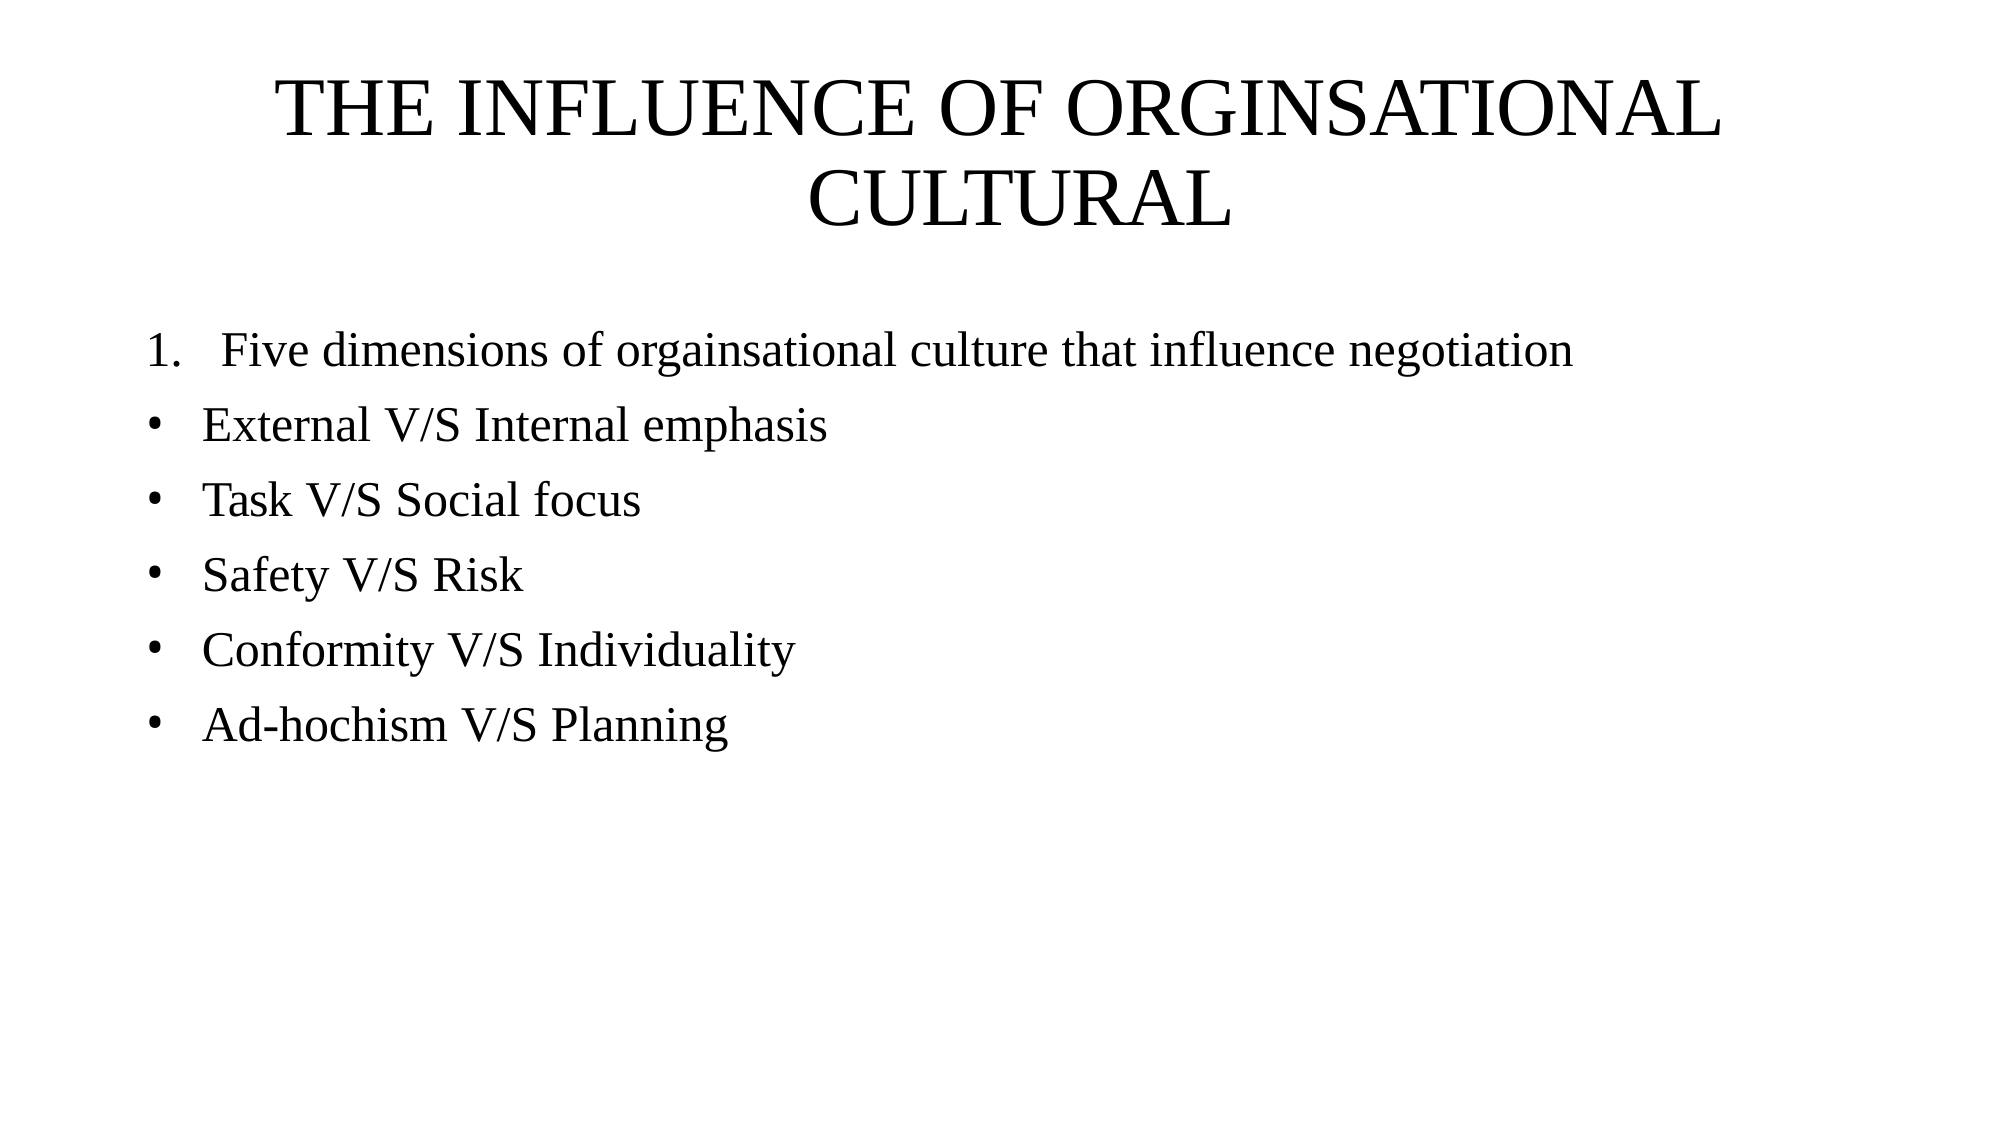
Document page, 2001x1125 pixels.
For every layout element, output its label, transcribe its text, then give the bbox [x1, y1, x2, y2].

title THE INFLUENCE OF ORGINSATIONAL CULTURAL [259, 48, 1741, 250]
text_box 1. Five dimensions of orgainsational culture that influence negotiation External V/S Internal emphasis Task V/S Social focus Safety V/S Risk Conformity V/S Individuality Ad-hochism V/S Planning [145, 299, 1575, 752]
